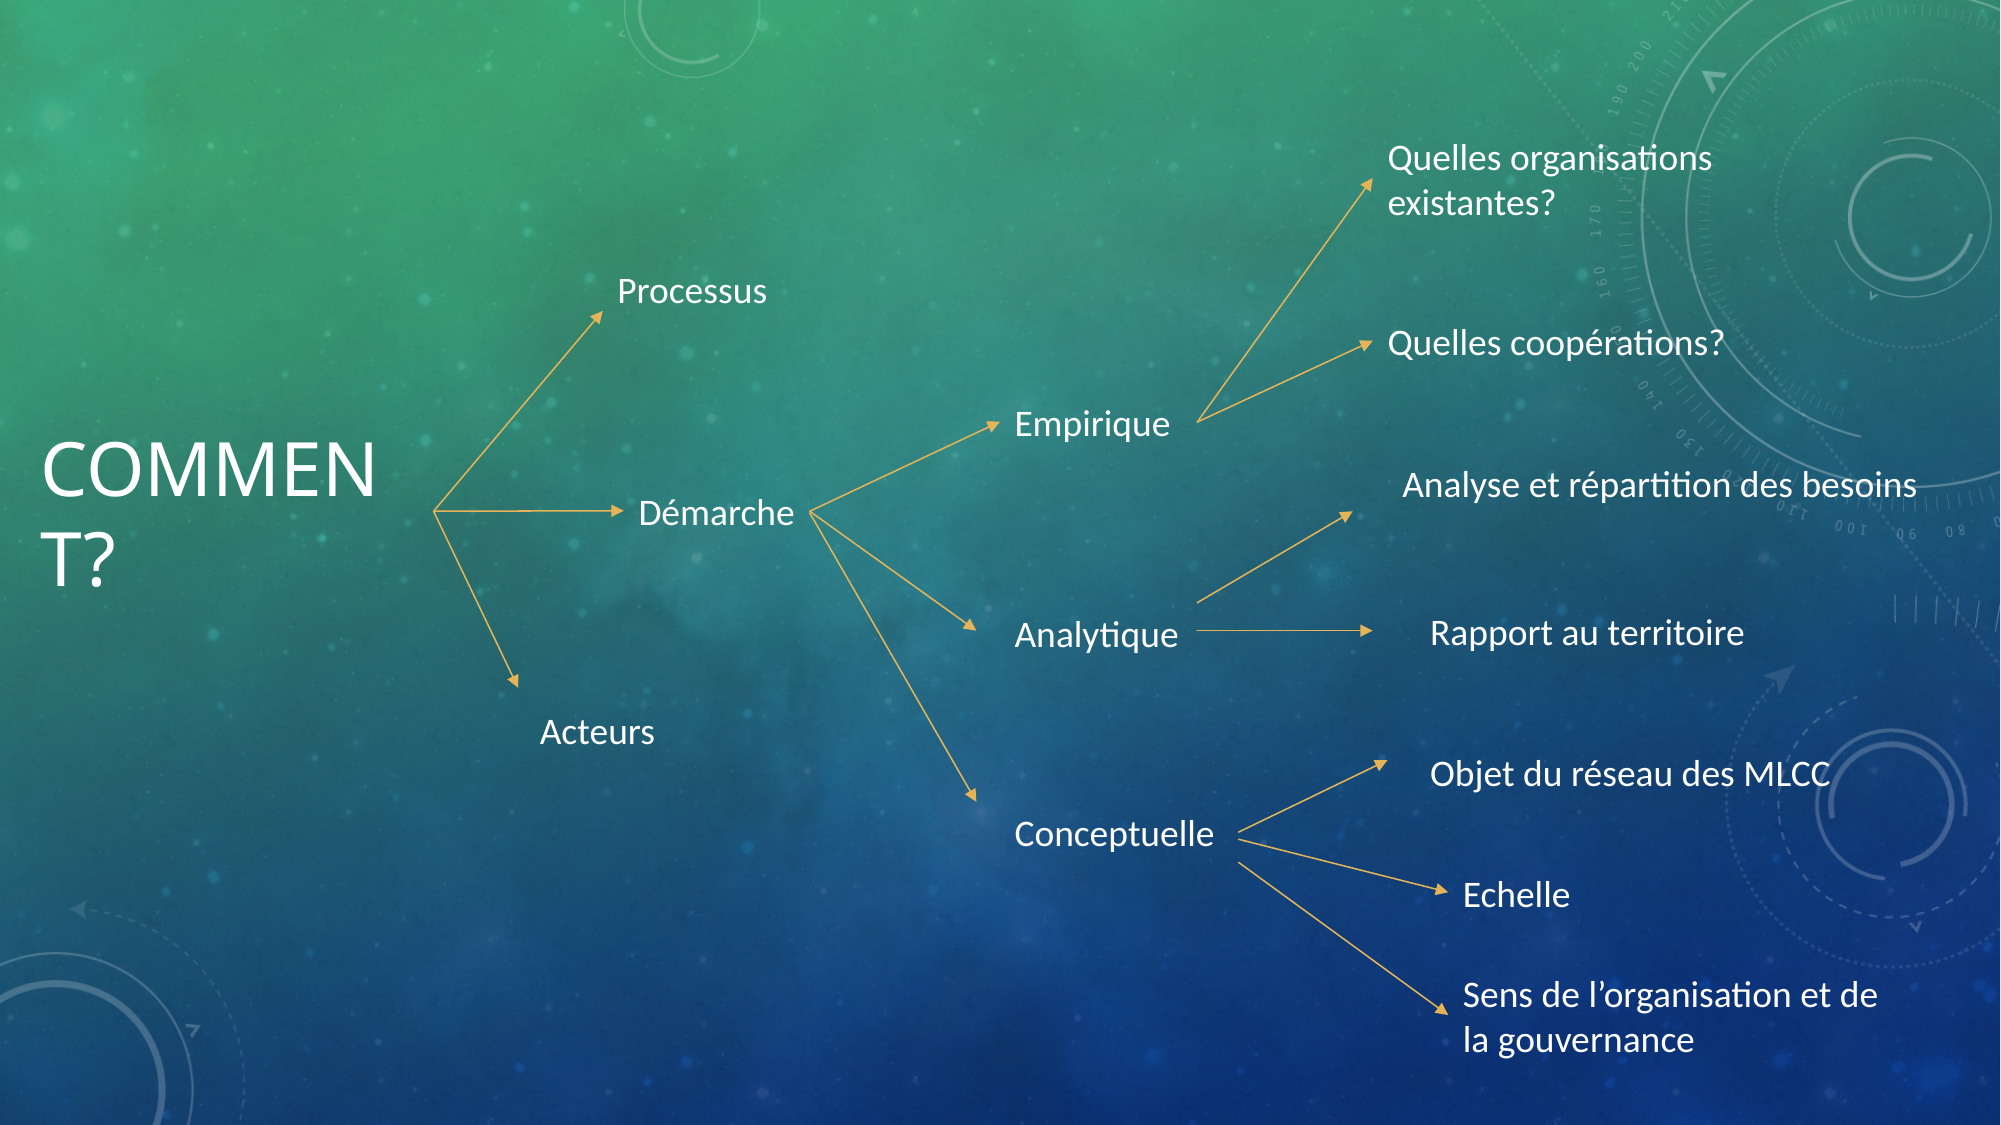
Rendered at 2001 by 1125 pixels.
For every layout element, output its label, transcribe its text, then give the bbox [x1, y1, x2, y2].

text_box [1197, 340, 1373, 423]
text_box Echelle [1454, 862, 1756, 923]
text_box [1238, 760, 1388, 833]
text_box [1238, 862, 1449, 1016]
picture [0, 0, 2001, 1125]
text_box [433, 510, 519, 688]
text_box Analyse et répartition des besoins [1387, 452, 1950, 513]
text_box Conceptuelle [999, 801, 1233, 862]
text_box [433, 310, 603, 510]
text_box Analytique [999, 602, 1249, 663]
text_box Sens de l’organisation et de la gouvernance [1448, 962, 1904, 1068]
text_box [1238, 838, 1449, 862]
text_box Empirique [999, 391, 1303, 452]
text_box Objet du réseau des MLCC [1415, 741, 1871, 801]
text_box Acteurs [524, 699, 803, 760]
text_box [809, 512, 977, 803]
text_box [809, 421, 1001, 512]
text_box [1196, 510, 1353, 603]
text_box Processus [602, 259, 906, 319]
title Comment? [25, 391, 427, 631]
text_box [1197, 178, 1373, 340]
text_box Démarche [623, 480, 803, 541]
text_box Quelles organisations existantes? [1372, 125, 1756, 231]
text_box Rapport au territoire [1415, 600, 1787, 661]
text_box Quelles coopérations? [1378, 310, 1787, 371]
